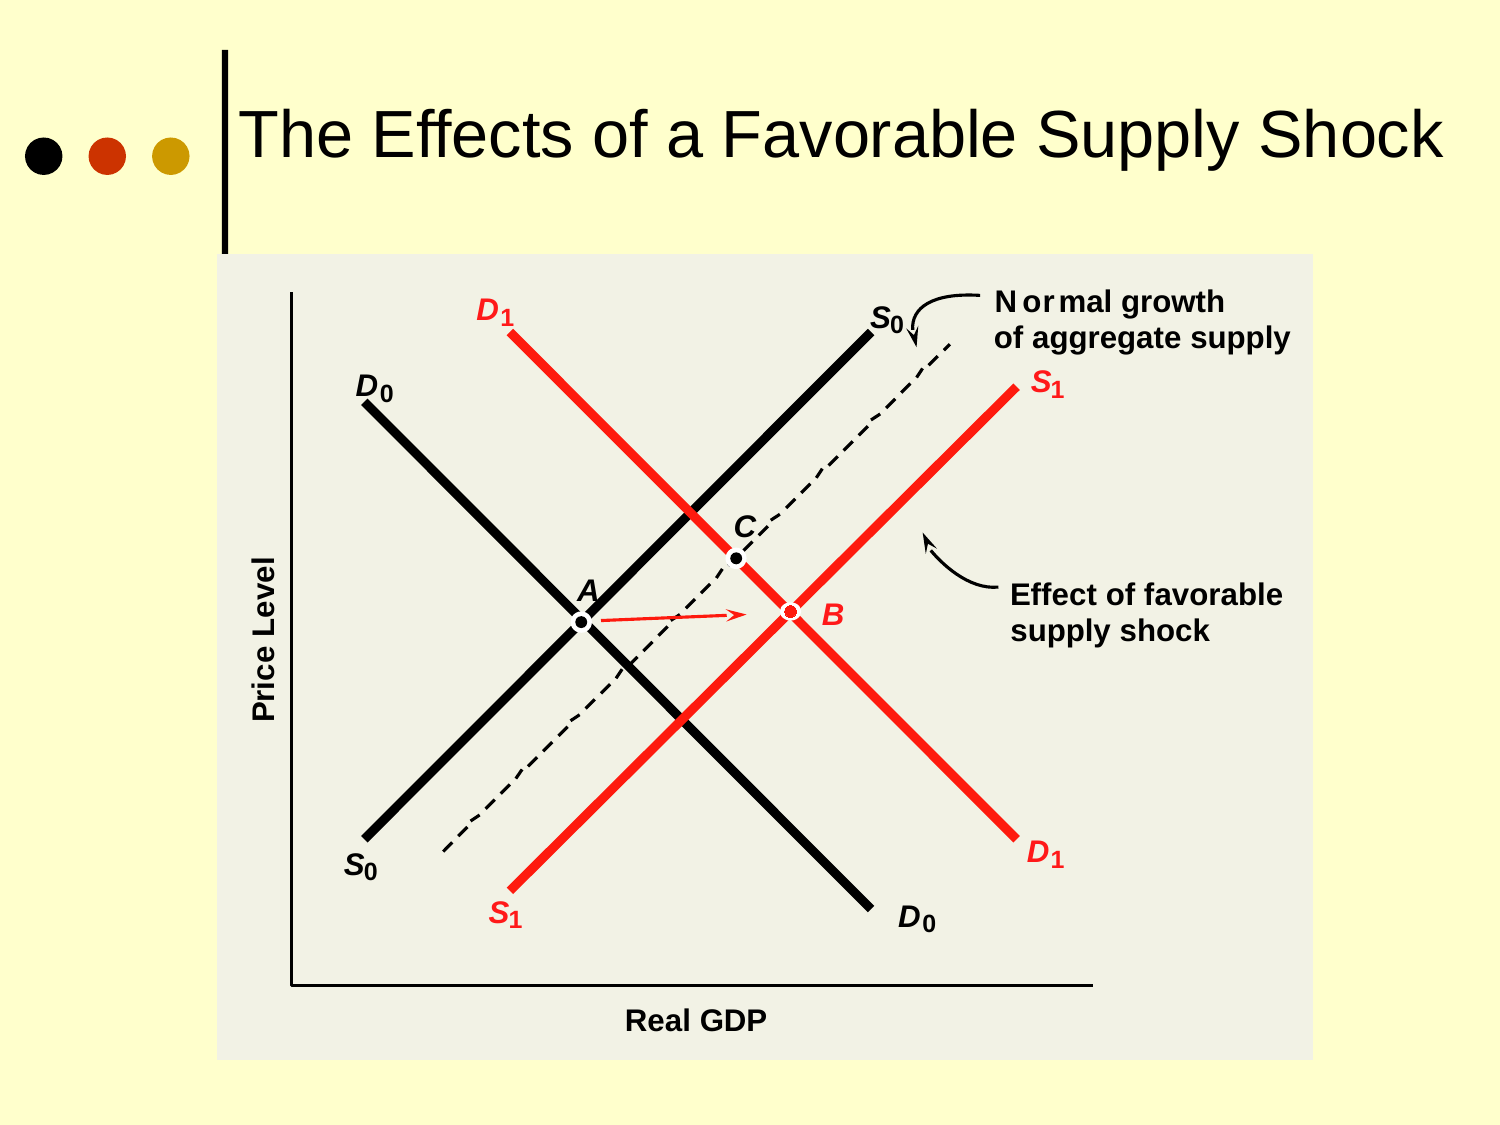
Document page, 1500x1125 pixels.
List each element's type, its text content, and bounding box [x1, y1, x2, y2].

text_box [355, 886, 944, 938]
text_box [343, 296, 488, 886]
text_box Price Level [242, 548, 281, 723]
text_box [291, 292, 1093, 986]
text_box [570, 570, 609, 633]
text_box [218, 255, 1312, 1058]
title The Effects of a Favorable Supply Shock [37, 36, 1475, 225]
text_box Real GDP [624, 1000, 776, 1038]
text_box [476, 289, 1072, 874]
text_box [907, 280, 1300, 355]
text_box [488, 361, 1072, 934]
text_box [1072, 532, 1292, 648]
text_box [779, 594, 854, 632]
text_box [725, 505, 765, 569]
